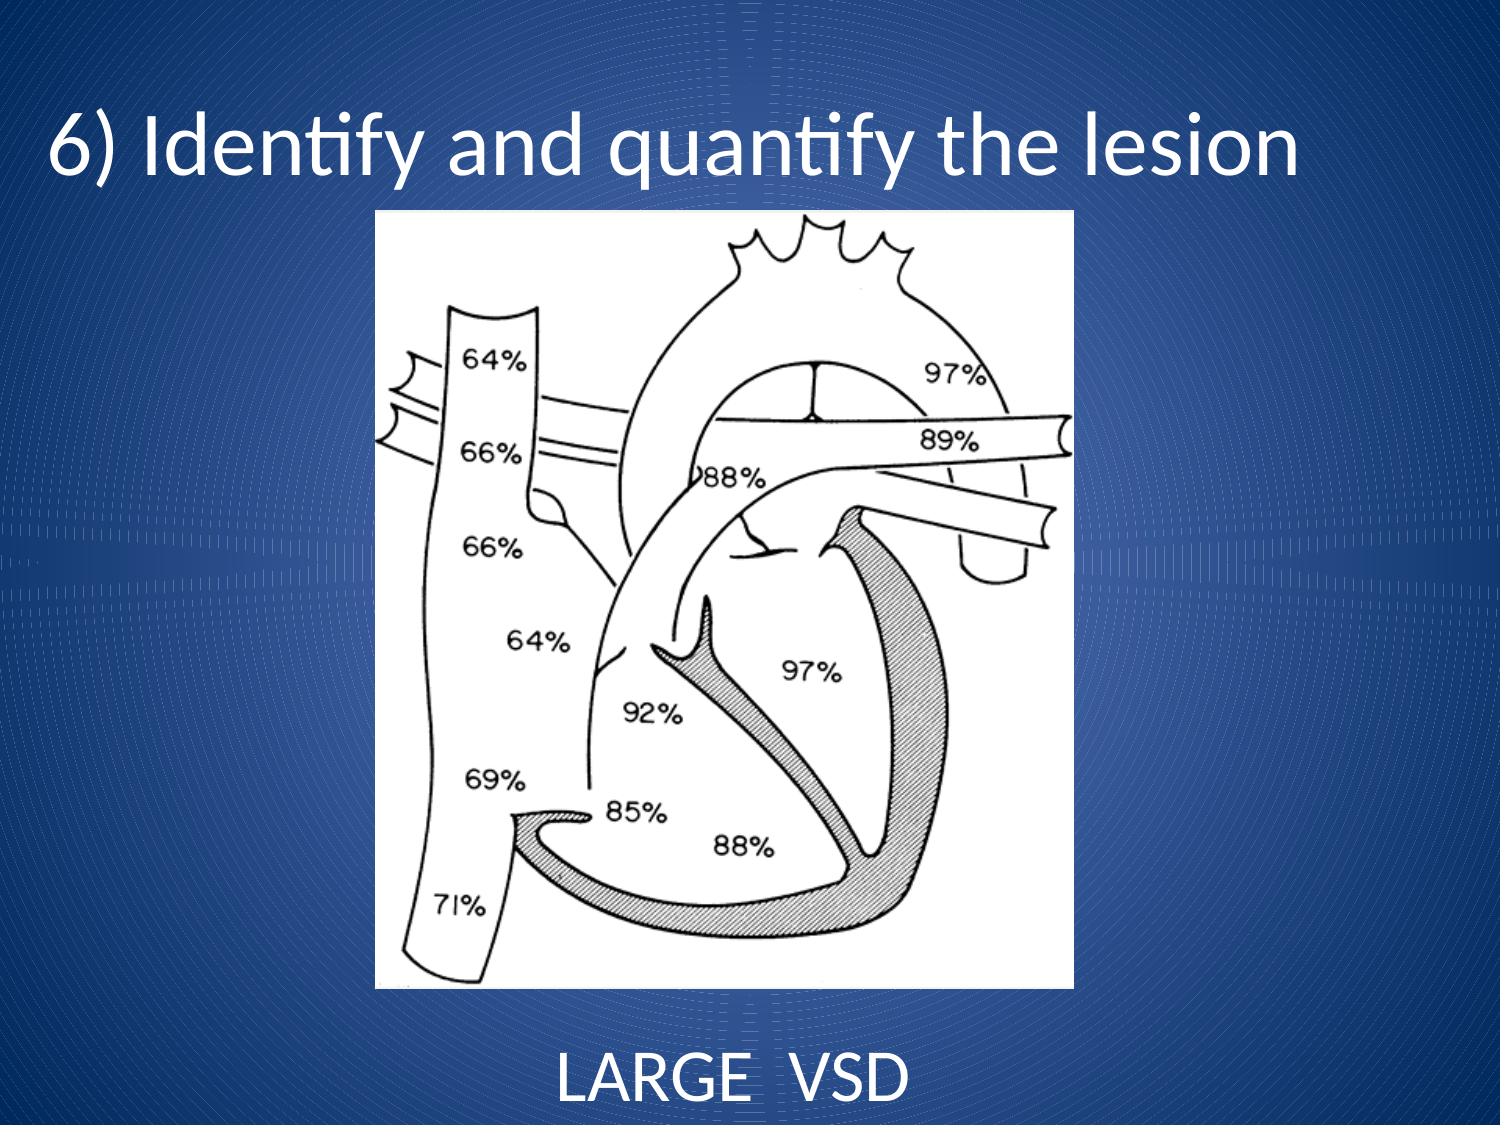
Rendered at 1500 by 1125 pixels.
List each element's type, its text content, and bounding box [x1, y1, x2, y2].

title 6) Identify and quantify the lesion [0, 45, 1350, 233]
picture [374, 210, 1074, 990]
text_box LARGE VSD [540, 1018, 927, 1124]
